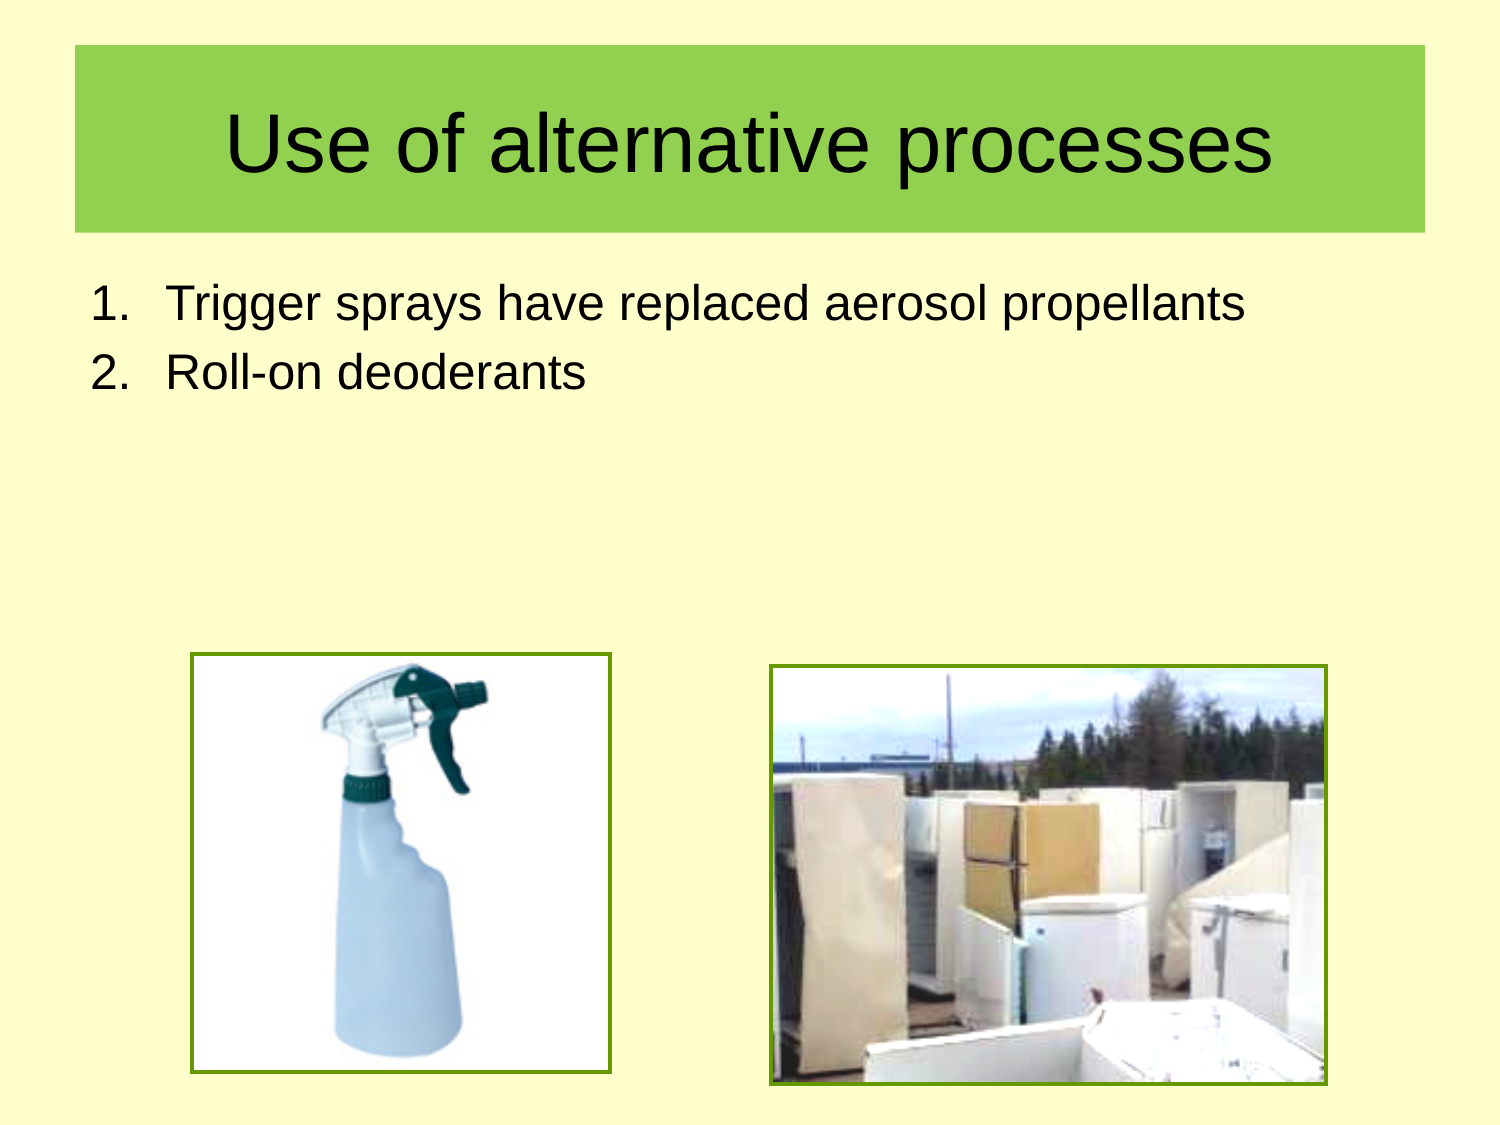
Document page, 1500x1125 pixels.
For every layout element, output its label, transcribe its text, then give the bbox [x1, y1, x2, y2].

title Use of alternative processes [75, 45, 1425, 233]
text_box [194, 657, 1324, 1082]
list Trigger sprays have replaced aerosol propellants Roll-on deoderants [75, 262, 1425, 504]
